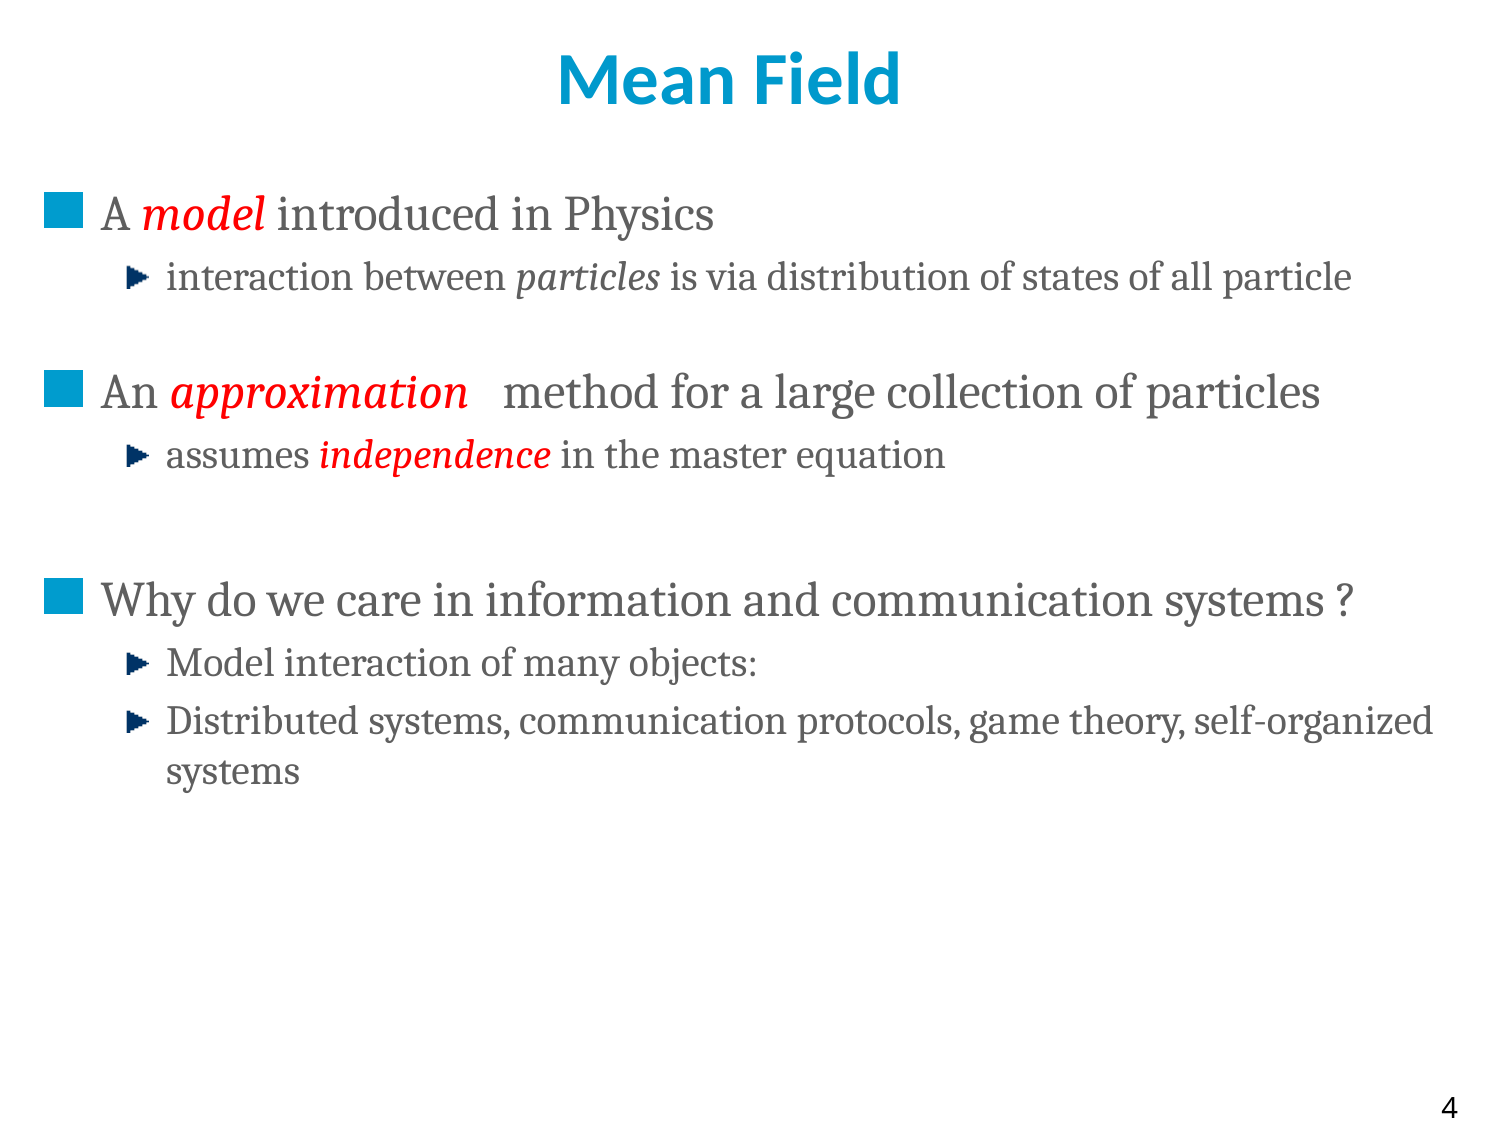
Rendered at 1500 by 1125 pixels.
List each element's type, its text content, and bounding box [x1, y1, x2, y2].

picture [119, 703, 149, 733]
footer 4 [1399, 1082, 1500, 1125]
picture [119, 437, 149, 467]
picture [119, 645, 149, 675]
list A model introduced in Physics interaction between particles is via distribution of states of all particle An approximation method for a large collection of particles assumes independence in the master equation Why do we care in information and communication systems ? Model interaction of many objects: Distributed systems, communication protocols, game theory, self-organized systems [29, 172, 1483, 1107]
picture [119, 258, 149, 289]
title Mean Field [17, 0, 1460, 150]
